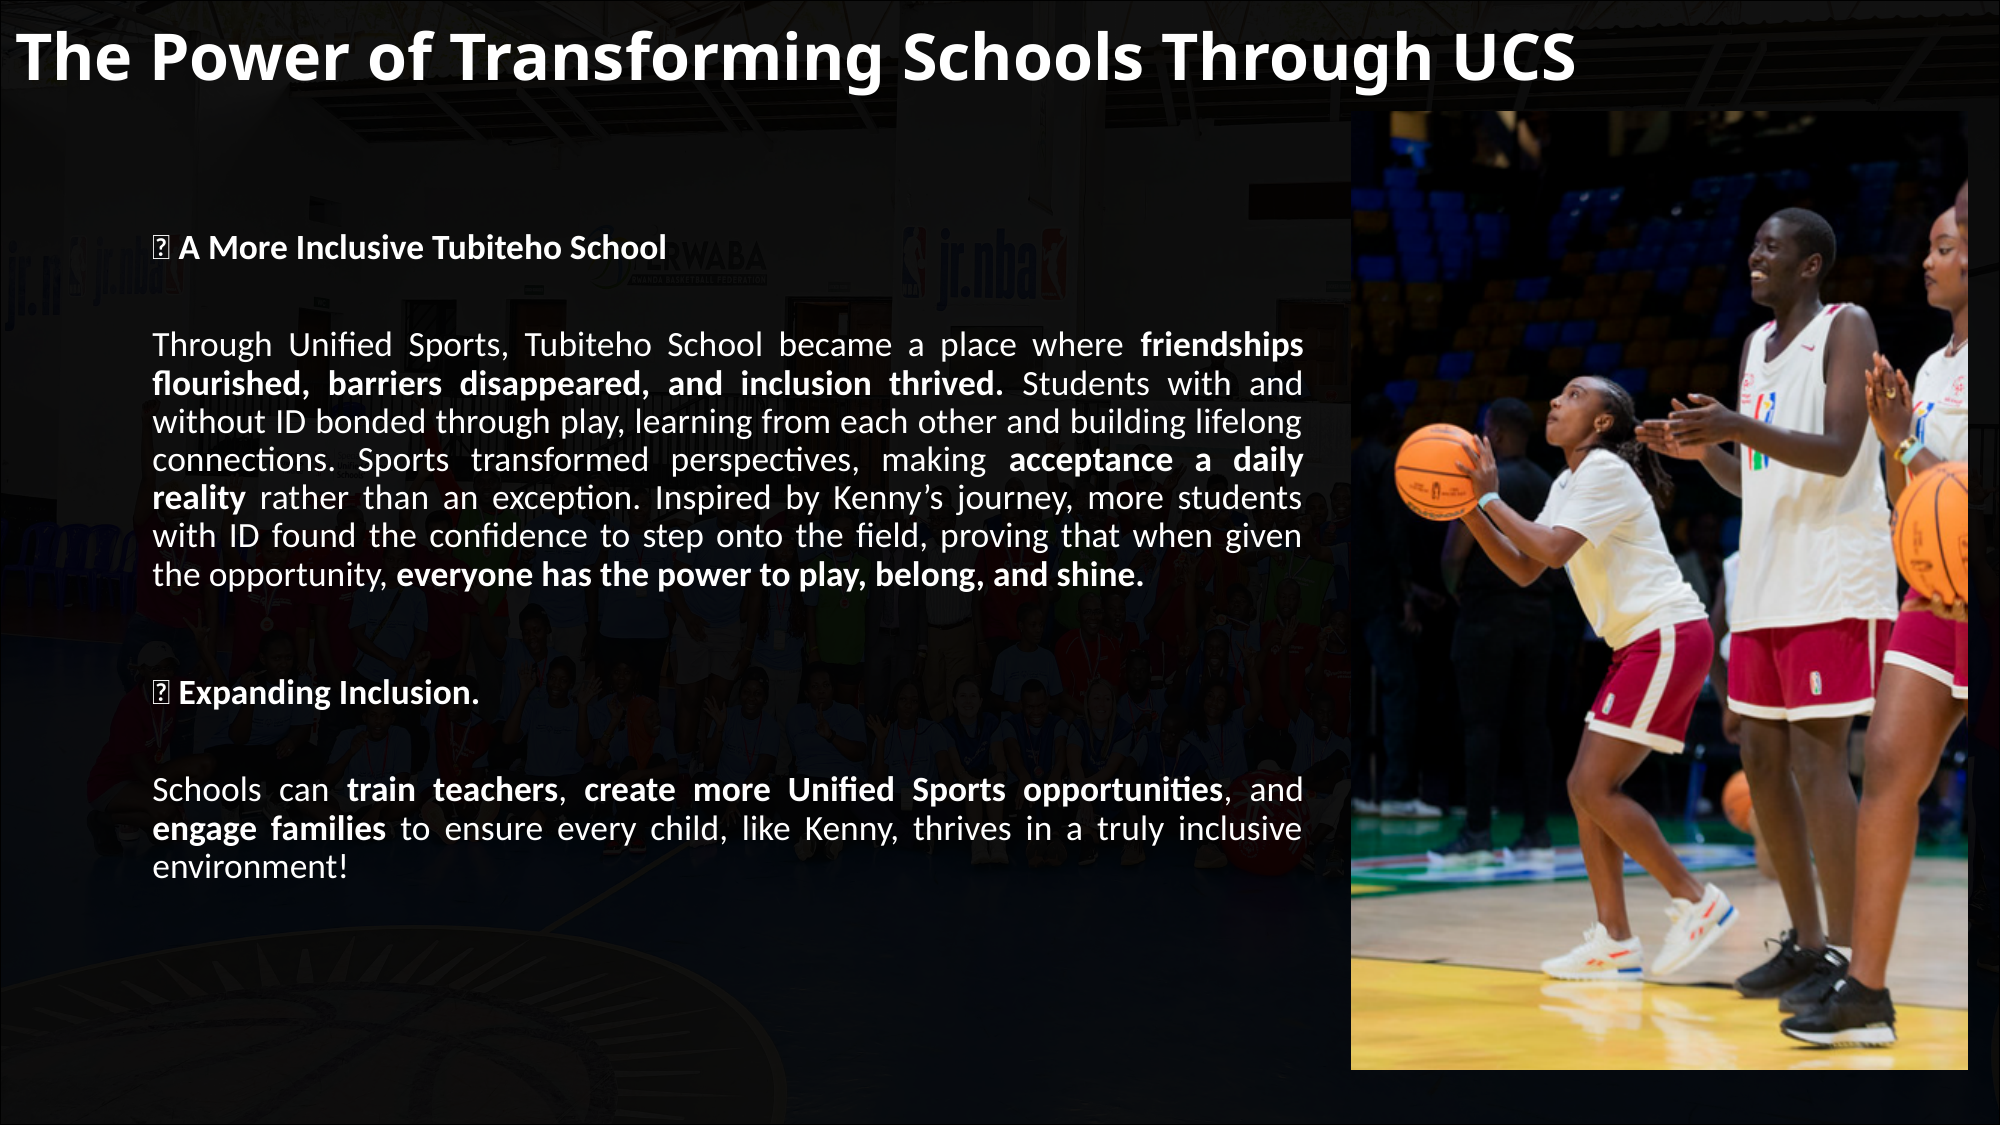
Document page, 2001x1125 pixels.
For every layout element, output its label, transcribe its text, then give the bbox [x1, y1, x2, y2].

picture [1351, 111, 1968, 1070]
list 🏫 A More Inclusive Tubiteho School Through Unified Sports, Tubiteho School became a place where friendships flourished, barriers disappeared, and inclusion thrived. Students with and without ID bonded through play, learning from each other and building lifelong connections. Sports transformed perspectives, making acceptance a daily reality rather than an exception. Inspired by Kenny’s journey, more students with ID found the confidence to step onto the field, proving that when given the opportunity, everyone has the power to play, belong, and shine. 🚀 Expanding Inclusion. Schools can train teachers, create more Unified Sports opportunities, and engage families to ensure every child, like Kenny, thrives in a truly inclusive environment! [137, 221, 1319, 1014]
text_box [0, 0, 2000, 1125]
title The Power of Transforming Schools Through UCS [0, 0, 1725, 168]
